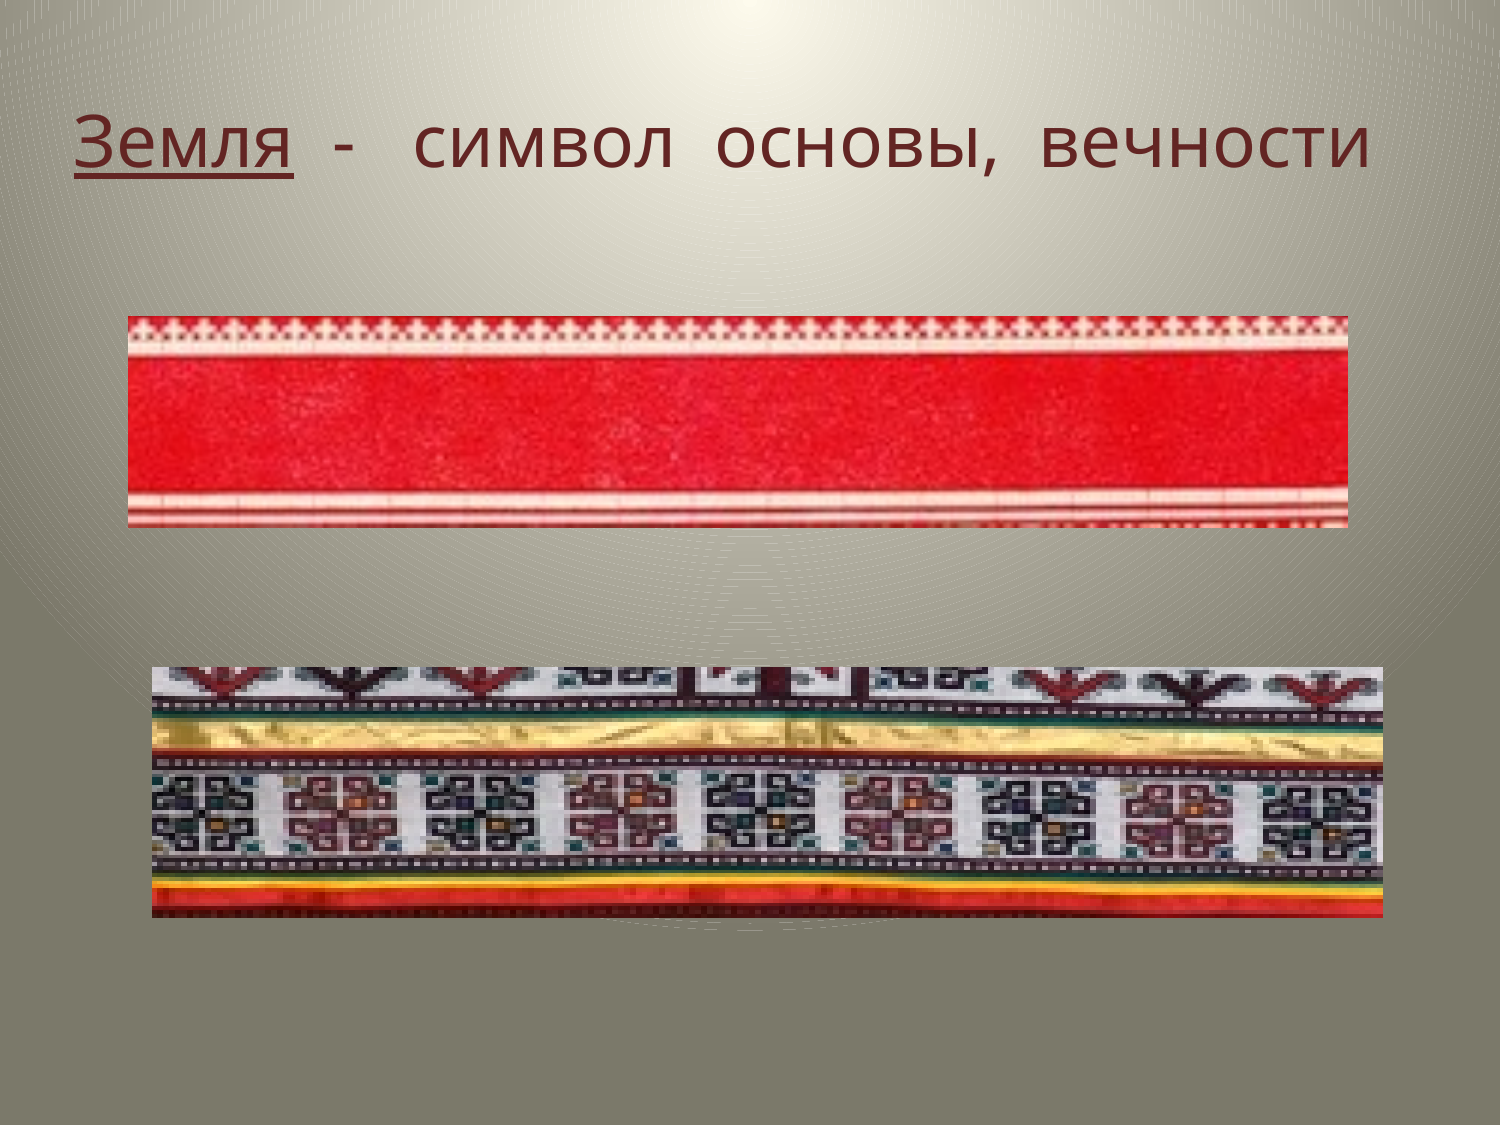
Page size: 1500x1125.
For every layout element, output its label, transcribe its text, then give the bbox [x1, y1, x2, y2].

picture [152, 667, 1383, 918]
title Земля - символ основы, вечности [58, 45, 1425, 233]
picture [128, 316, 1348, 528]
